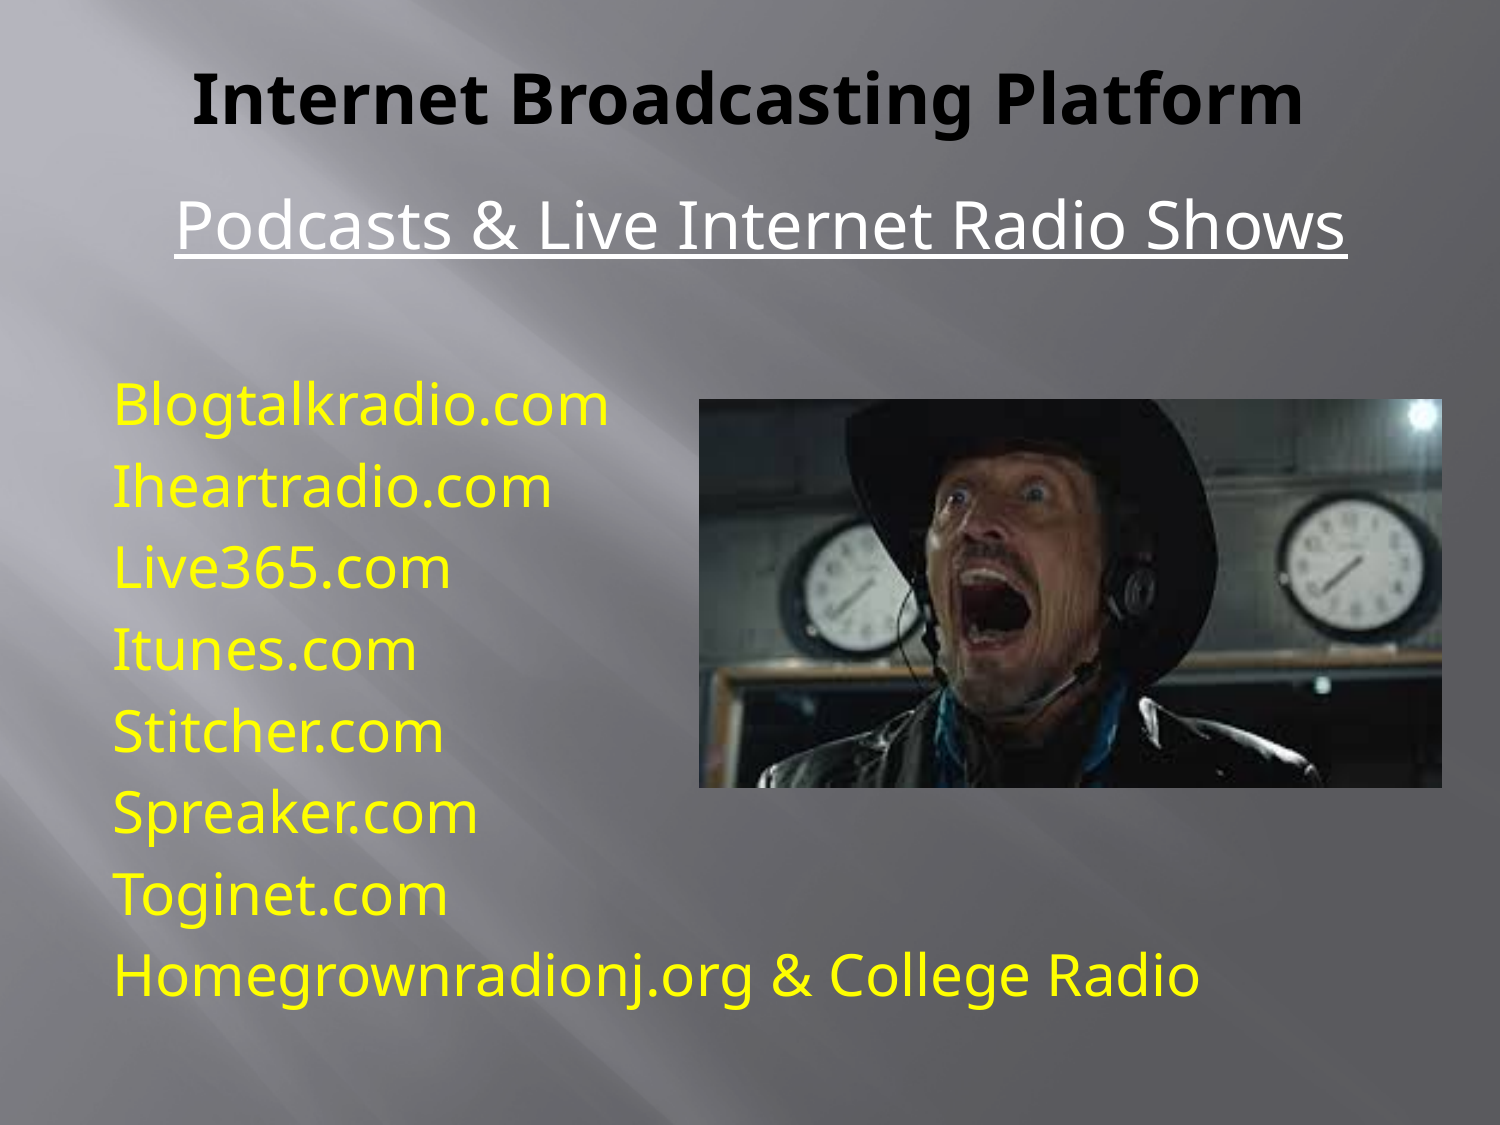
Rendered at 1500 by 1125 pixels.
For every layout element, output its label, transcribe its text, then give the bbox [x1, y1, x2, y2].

list Podcasts & Live Internet Radio Shows Blogtalkradio.com Iheartradio.com Live365.com Itunes.com Stitcher.com Spreaker.com Toginet.com Homegrownradionj.org & College Radio [75, 174, 1425, 1035]
title Internet Broadcasting Platform [75, 45, 1425, 174]
picture [699, 399, 1442, 788]
